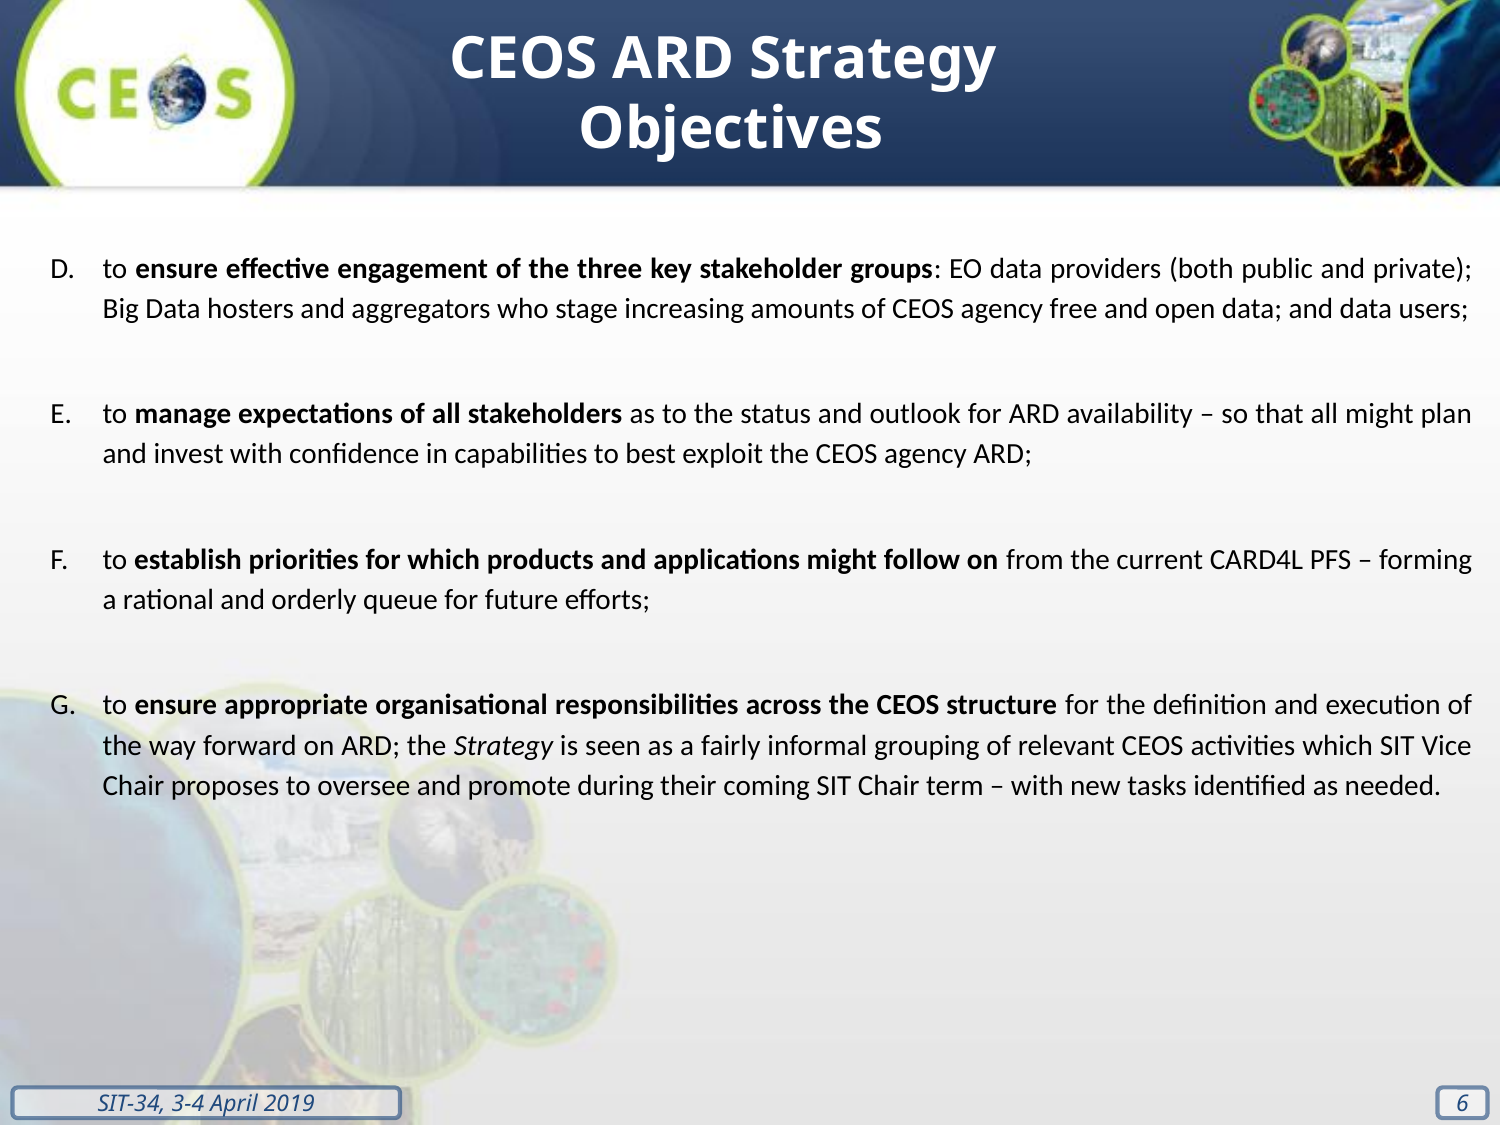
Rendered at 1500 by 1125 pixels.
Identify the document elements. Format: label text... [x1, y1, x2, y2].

list to ensure effective engagement of the three key stakeholder groups: EO data providers (both public and private); Big Data hosters and aggregators who stage increasing amounts of CEOS agency free and open data; and data users; to manage expectations of all stakeholders as to the status and outlook for ARD availability – so that all might plan and invest with confidence in capabilities to best exploit the CEOS agency ARD; to establish priorities for which products and applications might follow on from the current CARD4L PFS – forming a rational and orderly queue for future efforts; to ensure appropriate organisational responsibilities across the CEOS structure for the definition and execution of the way forward on ARD; the Strategy is seen as a fairly informal grouping of relevant CEOS activities which SIT Vice Chair proposes to oversee and promote during their coming SIT Chair term – with new tasks identified as needed. [12, 224, 1488, 1088]
picture [0, 0, 1500, 1125]
slide_number 6 [1435, 1088, 1490, 1121]
list CEOS ARD Strategy Objectives [324, 12, 1138, 163]
